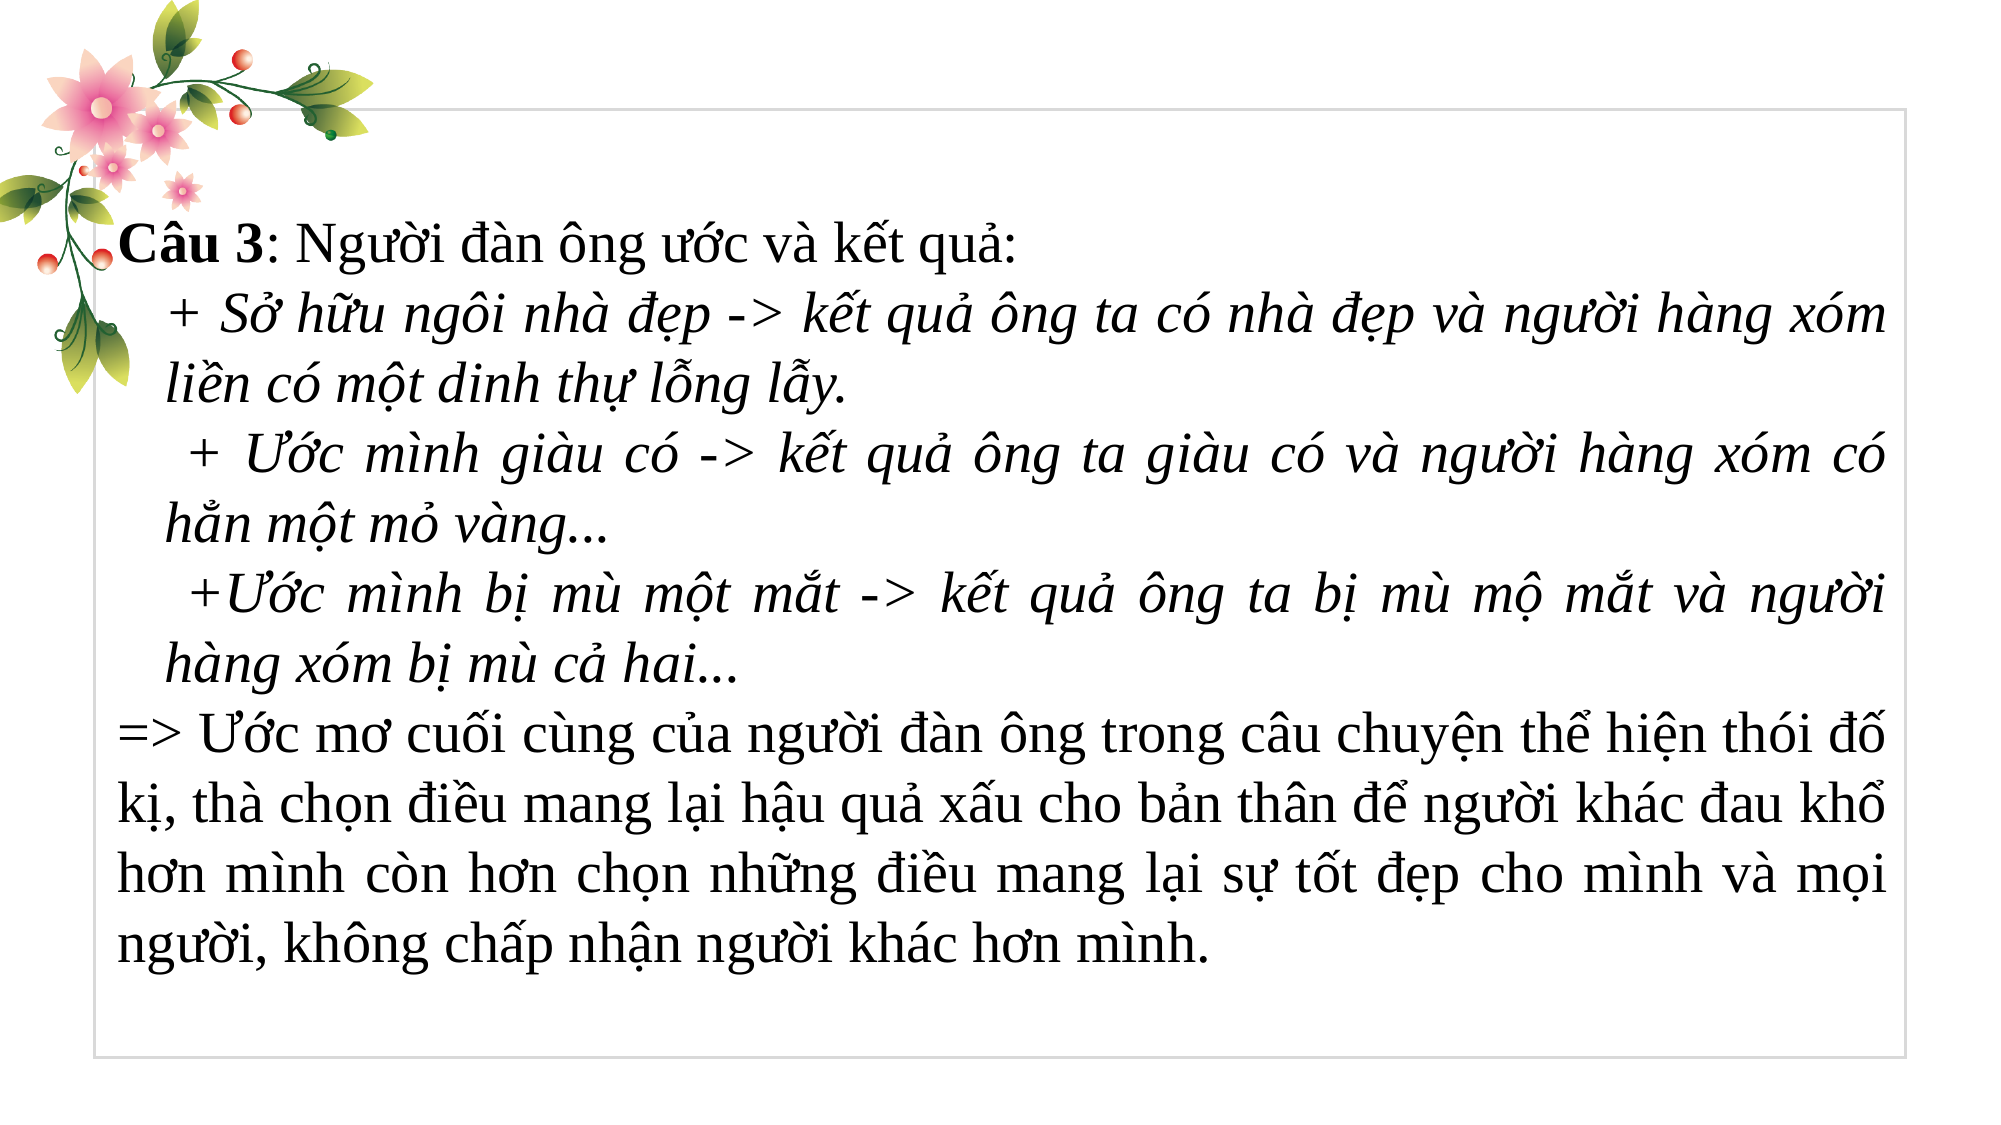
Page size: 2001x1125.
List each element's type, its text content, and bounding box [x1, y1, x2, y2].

text_box Câu 3: Người đàn ông ước và kết quả: + Sở hữu ngôi nhà đẹp -> kết quả ông ta có nhà đẹp và người hàng xóm liền có một dinh thự lỗng lẫy. + Ước mình giàu có -> kết quả ông ta giàu có và người hàng xóm có hẳn một mỏ vàng... +Ước mình bị mù một mắt -> kết quả ông ta bị mù mộ mắt và người hàng xóm bị mù cả hai... => Ước mơ cuối cùng của người đàn ông trong câu chuyện thể hiện thói đố kị, thà chọn điều mang lại hậu quả xấu cho bản thân để người khác đau khổ hơn mình còn hơn chọn những điều mang lại sự tốt đẹp cho mình và mọi người, không chấp nhận người khác hơn mình. [102, 197, 1903, 982]
picture [0, 0, 374, 394]
